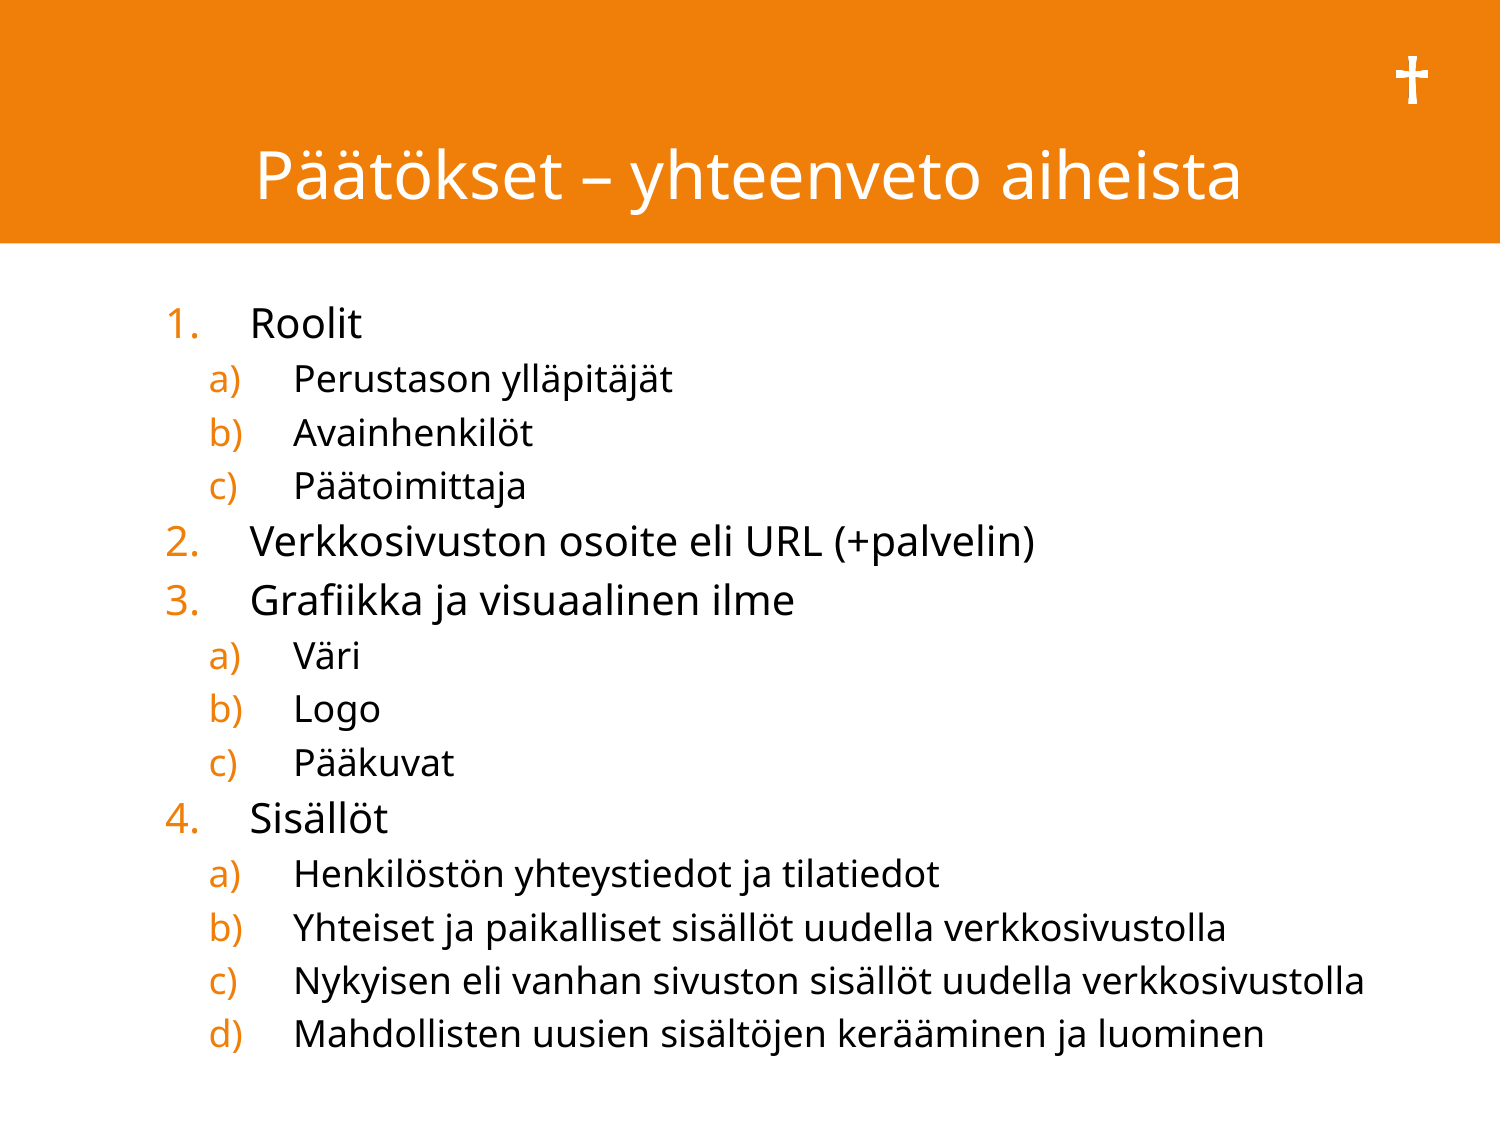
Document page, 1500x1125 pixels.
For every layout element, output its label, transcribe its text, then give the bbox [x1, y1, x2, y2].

title Päätökset – yhteenveto aiheista [64, 54, 1436, 220]
list Roolit Perustason ylläpitäjät Avainhenkilöt Päätoimittaja Verkkosivuston osoite eli URL (+palvelin) Grafiikka ja visuaalinen ilme Väri Logo Pääkuvat Sisällöt Henkilöstön yhteystiedot ja tilatiedot Yhteiset ja paikalliset sisällöt uudella verkkosivustolla Nykyisen eli vanhan sivuston sisällöt uudella verkkosivustolla Mahdollisten uusien sisältöjen kerääminen ja luominen [64, 290, 1436, 1012]
